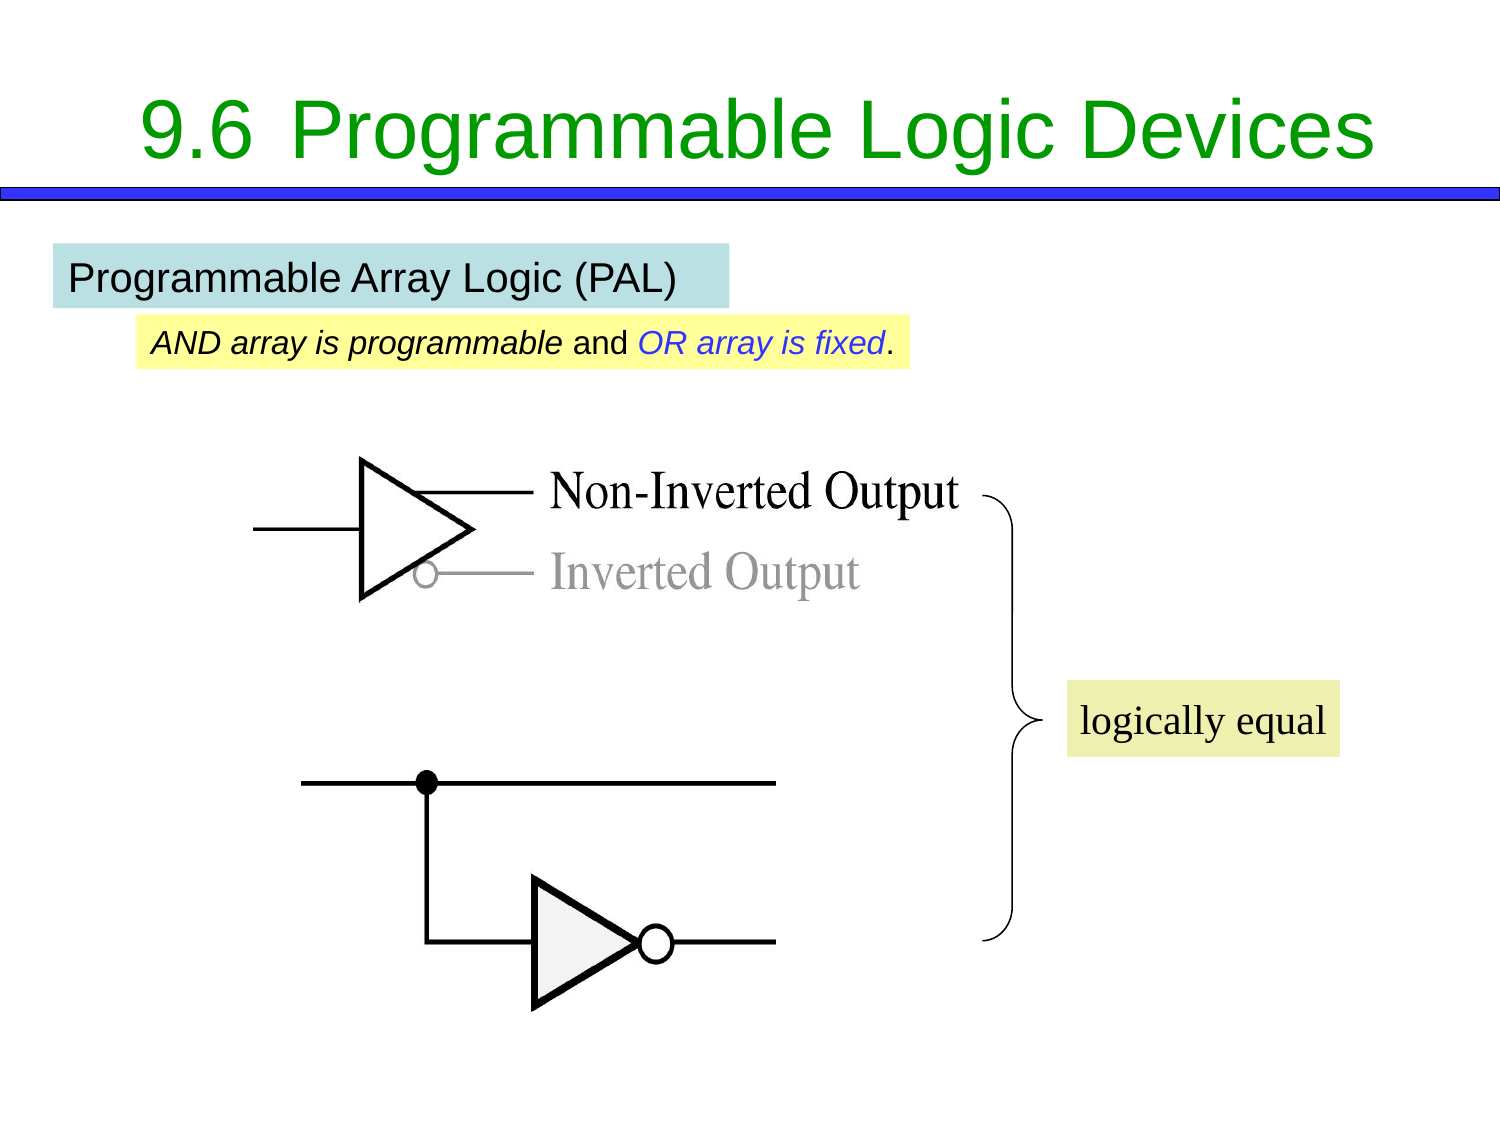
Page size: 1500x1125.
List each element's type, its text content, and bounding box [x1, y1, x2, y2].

text_box AND array is programmable and OR array is fixed. [136, 314, 910, 369]
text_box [253, 456, 1341, 1012]
text_box Programmable Array Logic (PAL) [53, 243, 730, 309]
title 9.6 Programmable Logic Devices [45, 31, 1471, 219]
